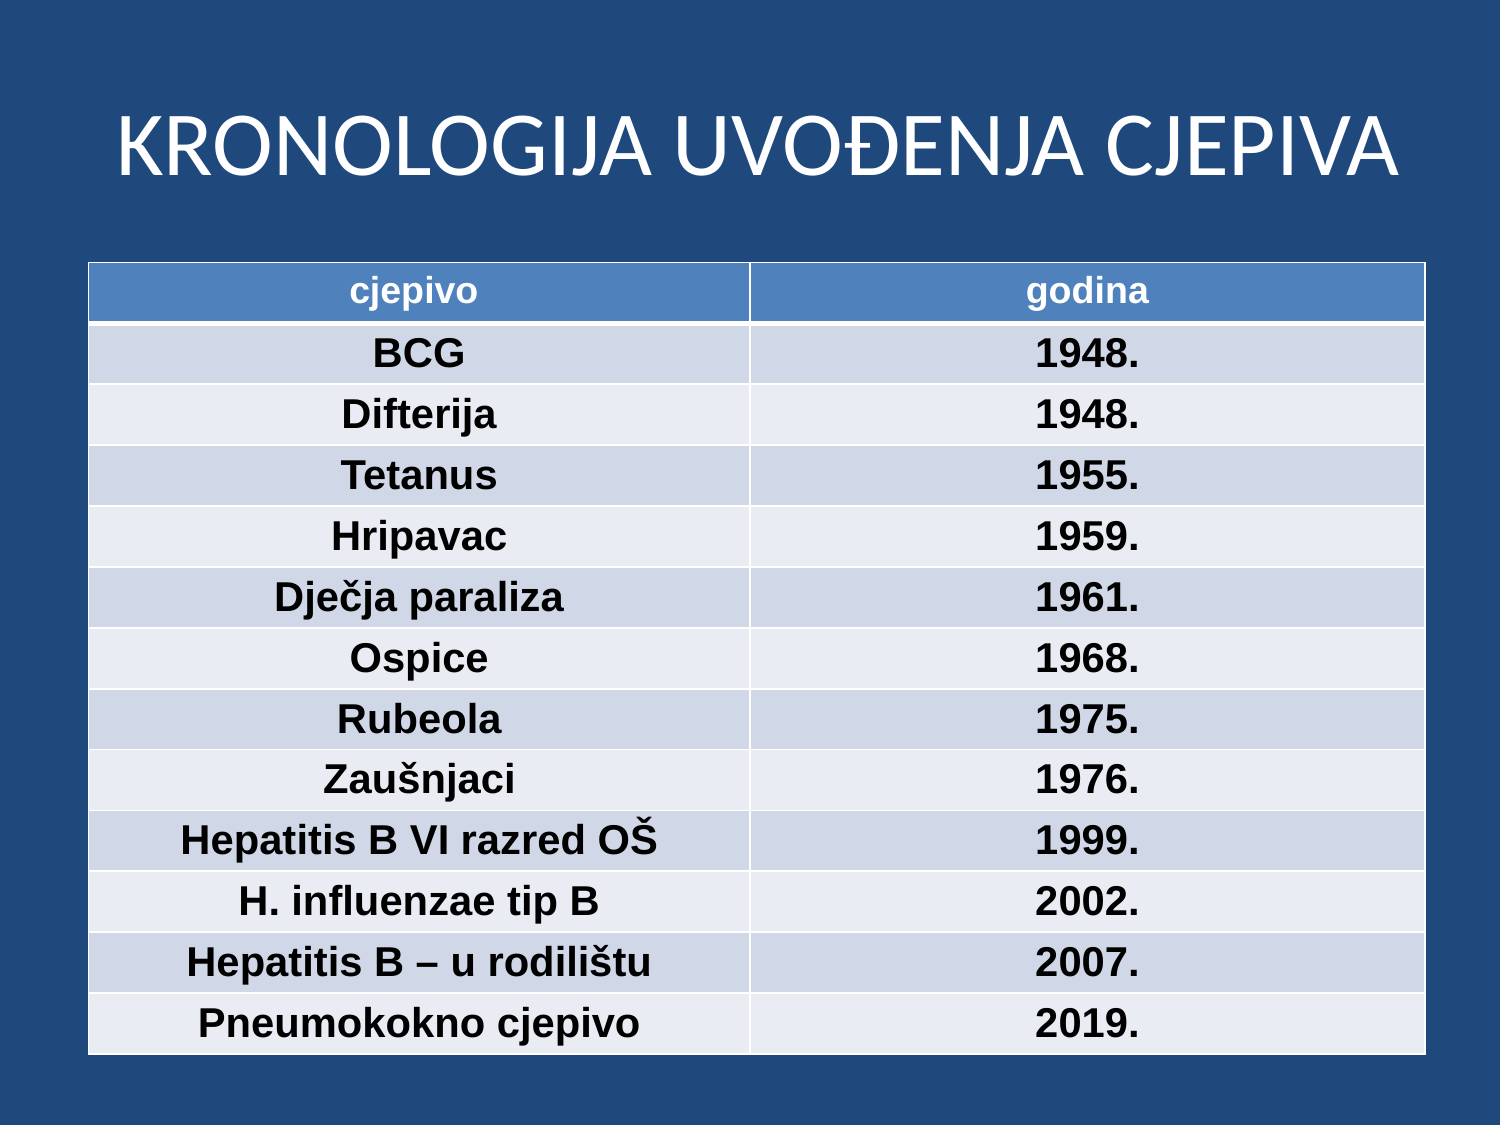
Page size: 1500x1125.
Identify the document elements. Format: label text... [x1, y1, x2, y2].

table_cell 1955. [751, 446, 1424, 505]
table_cell Hepatitis B – u rodilištu [89, 933, 749, 992]
table_cell Tetanus [89, 446, 749, 505]
table_cell 1975. [751, 690, 1424, 749]
table_cell Hripavac [89, 507, 749, 566]
title KRONOLOGIJA UVOĐENJA CJEPIVA [17, 45, 1500, 233]
table_cell 2019. [751, 994, 1424, 1053]
table_cell Difterija [89, 385, 749, 444]
table_cell 1948. [751, 385, 1424, 444]
table_cell BCG [89, 326, 749, 383]
table_cell 2002. [751, 872, 1424, 931]
table_cell H. influenzae tip B [89, 872, 749, 931]
table_cell Dječja paraliza [89, 568, 749, 627]
table_cell Pneumokokno cjepivo [89, 994, 749, 1053]
table_cell 1968. [751, 629, 1424, 688]
table_cell Zaušnjaci [89, 750, 749, 810]
table_cell 1976. [751, 750, 1424, 810]
table_cell 1959. [751, 507, 1424, 566]
table_cell Ospice [89, 629, 749, 688]
table_cell 1961. [751, 568, 1424, 627]
table_cell 1999. [751, 811, 1424, 870]
table_cell Rubeola [89, 690, 749, 749]
table_cell 2007. [751, 933, 1424, 992]
table_header cjepivo [89, 263, 749, 321]
table_cell Hepatitis B VI razred OŠ [89, 811, 749, 870]
table_header godina [751, 263, 1424, 321]
table_cell 1948. [751, 326, 1424, 383]
